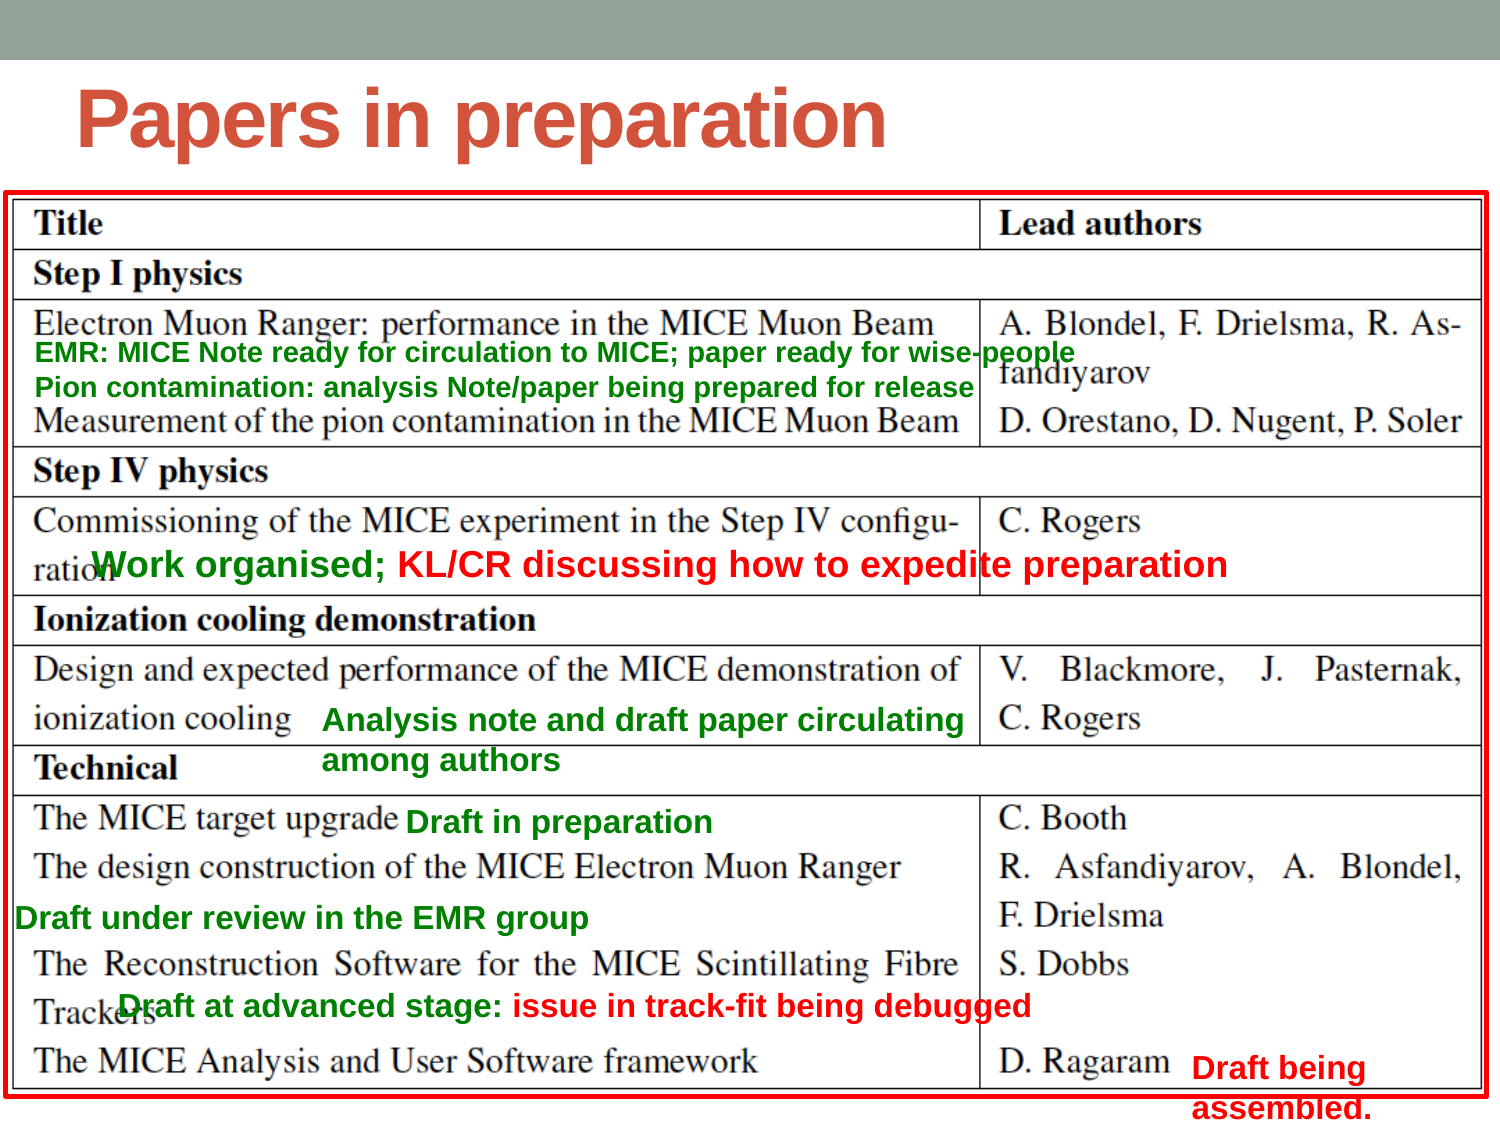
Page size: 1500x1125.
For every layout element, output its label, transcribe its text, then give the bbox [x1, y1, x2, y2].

title Papers in preparation [60, 32, 1411, 190]
picture [7, 194, 1485, 1095]
text_box Draft being assembled. [1176, 1102, 1391, 1125]
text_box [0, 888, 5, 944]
